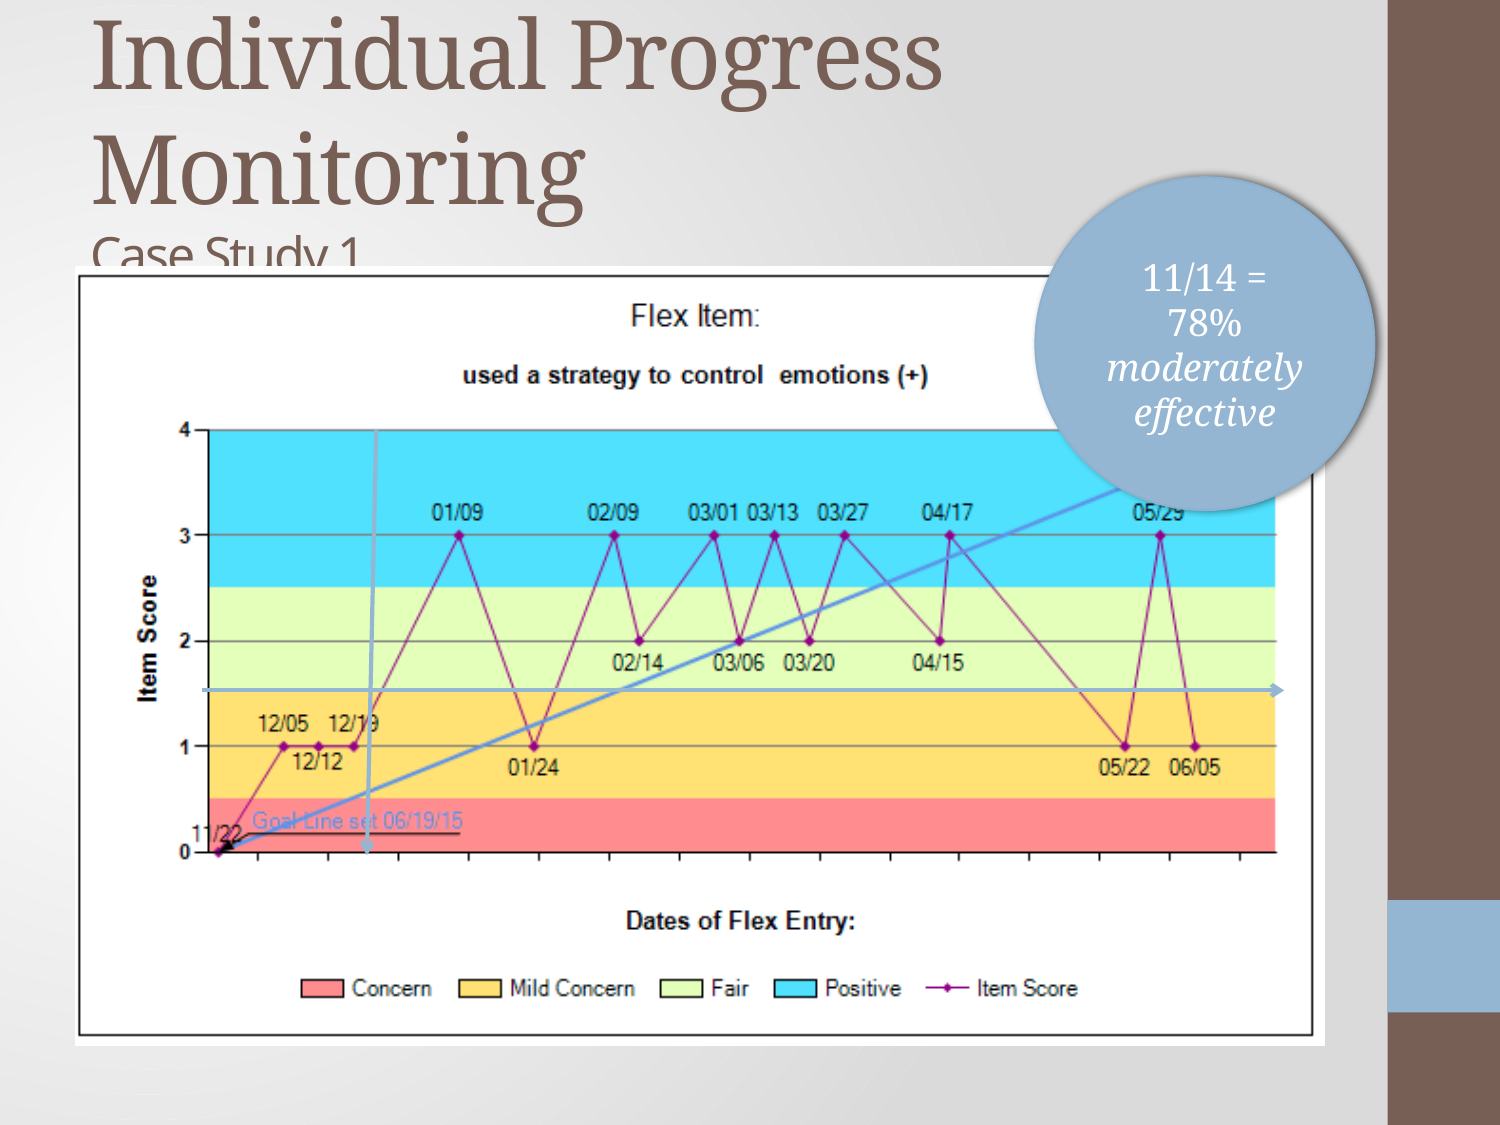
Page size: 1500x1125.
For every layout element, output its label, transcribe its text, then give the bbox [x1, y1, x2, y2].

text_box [366, 428, 377, 682]
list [74, 261, 1326, 1051]
title Individual Progress Monitoring Case Study 1 [75, 45, 1325, 233]
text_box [366, 697, 377, 856]
text_box 11/14 = 78% moderately effective [1060, 176, 1376, 451]
